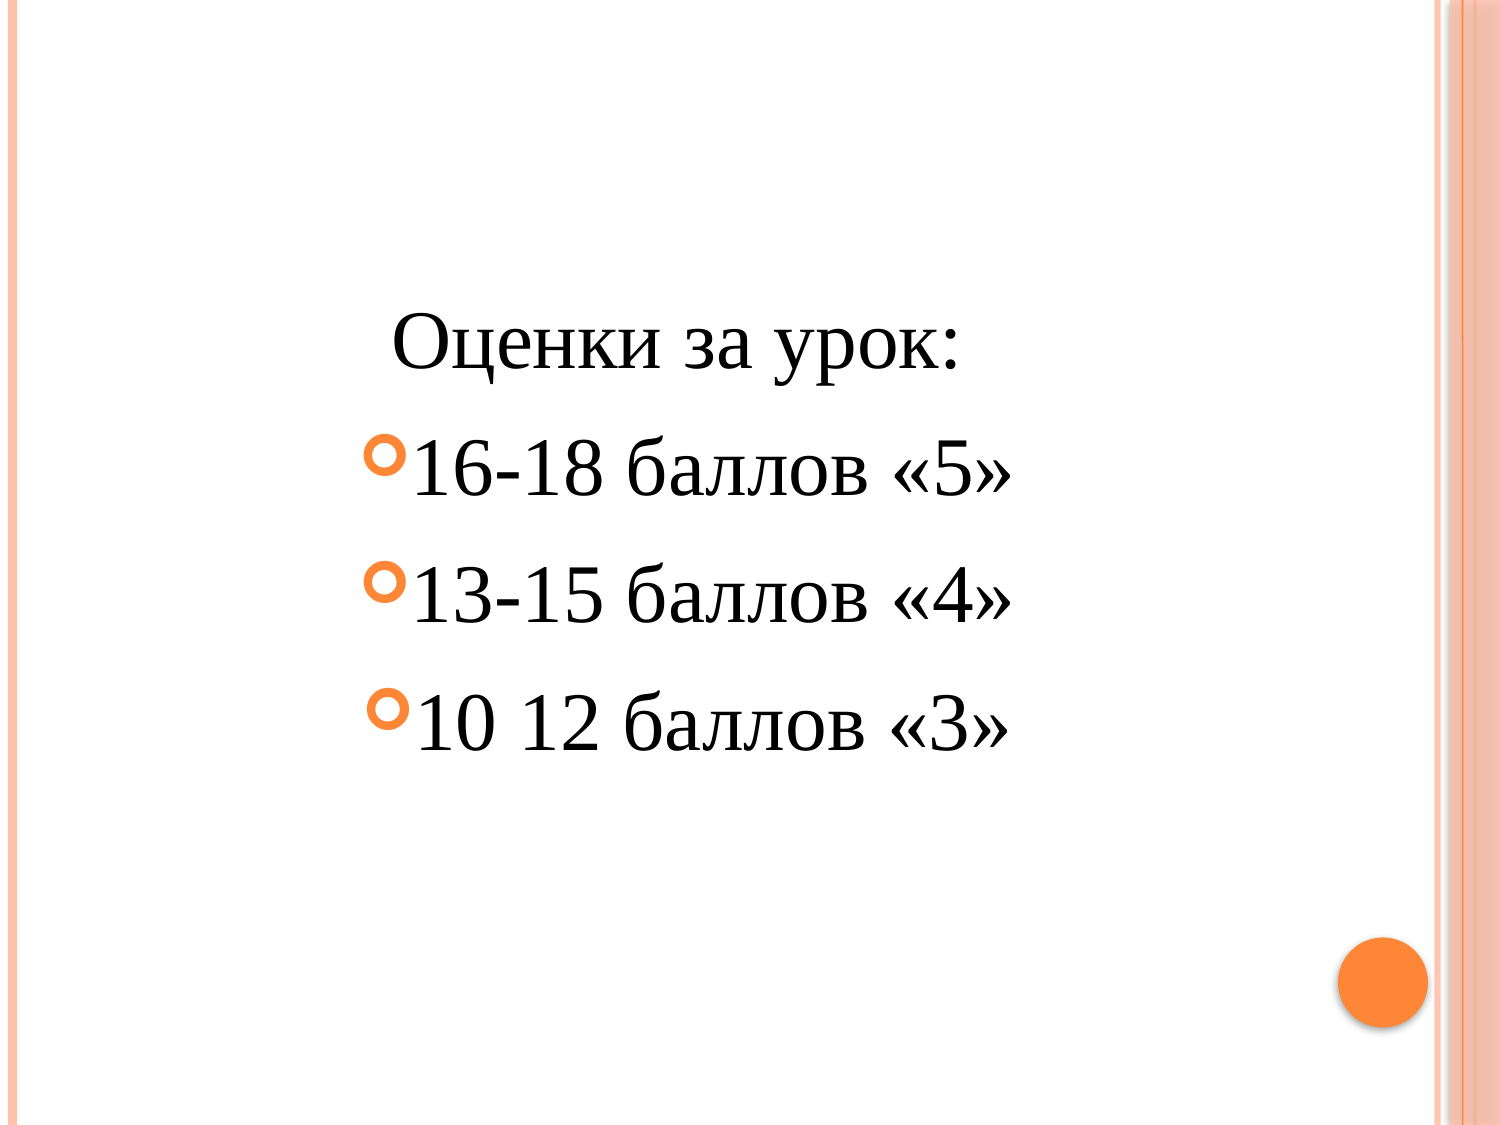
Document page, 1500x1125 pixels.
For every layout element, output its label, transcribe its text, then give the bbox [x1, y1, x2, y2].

list Оценки за урок: 16-18 баллов «5» 13-15 баллов «4» 10 12 баллов «3» [75, 262, 1300, 1062]
